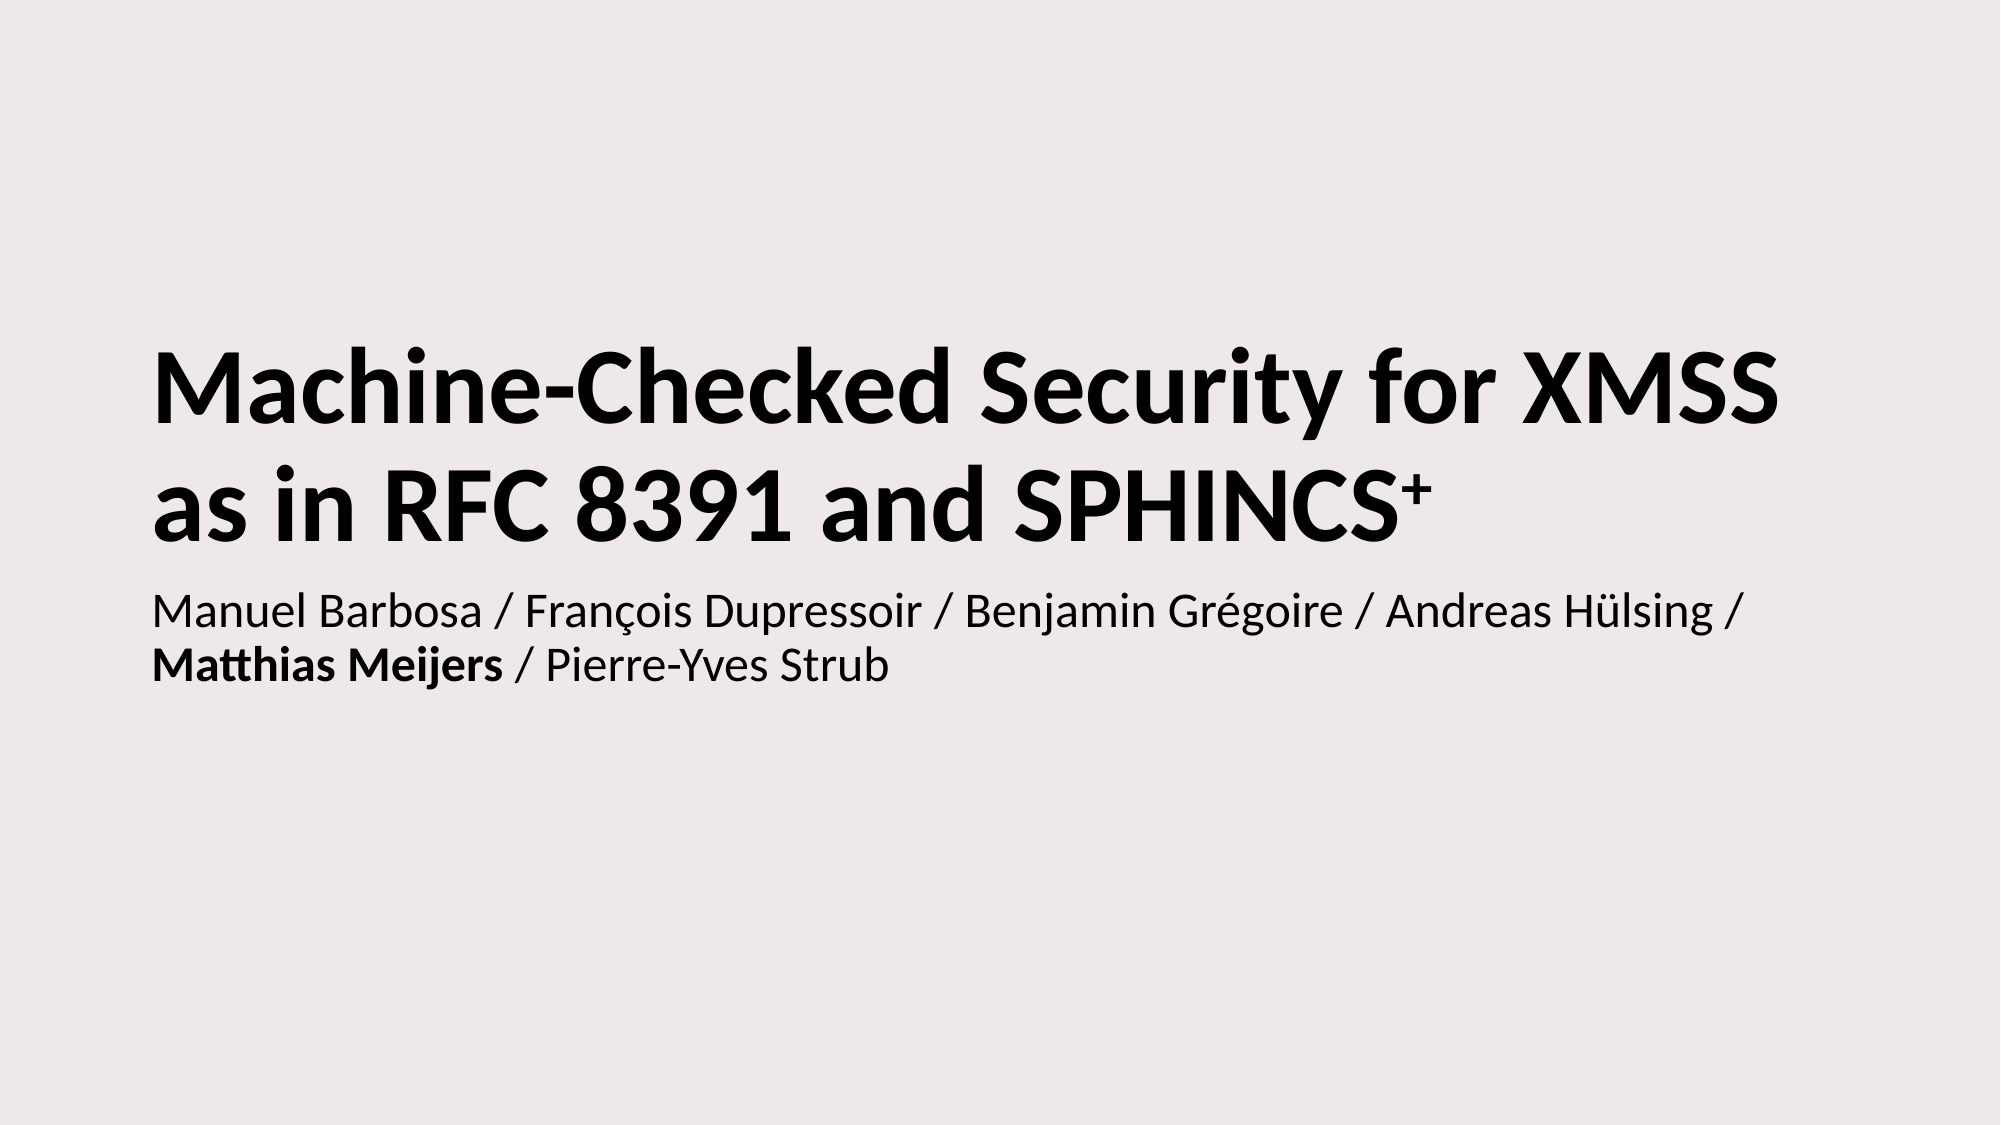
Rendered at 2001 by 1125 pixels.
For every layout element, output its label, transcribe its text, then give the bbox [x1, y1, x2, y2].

list Manuel Barbosa / François Dupressoir / Benjamin Grégoire / Andreas Hülsing / Matthias Meijers / Pierre-Yves Strub [136, 576, 1862, 823]
title Machine-Checked Security for XMSS as in RFC 8391 and SPHINCS+ [136, 244, 1862, 573]
